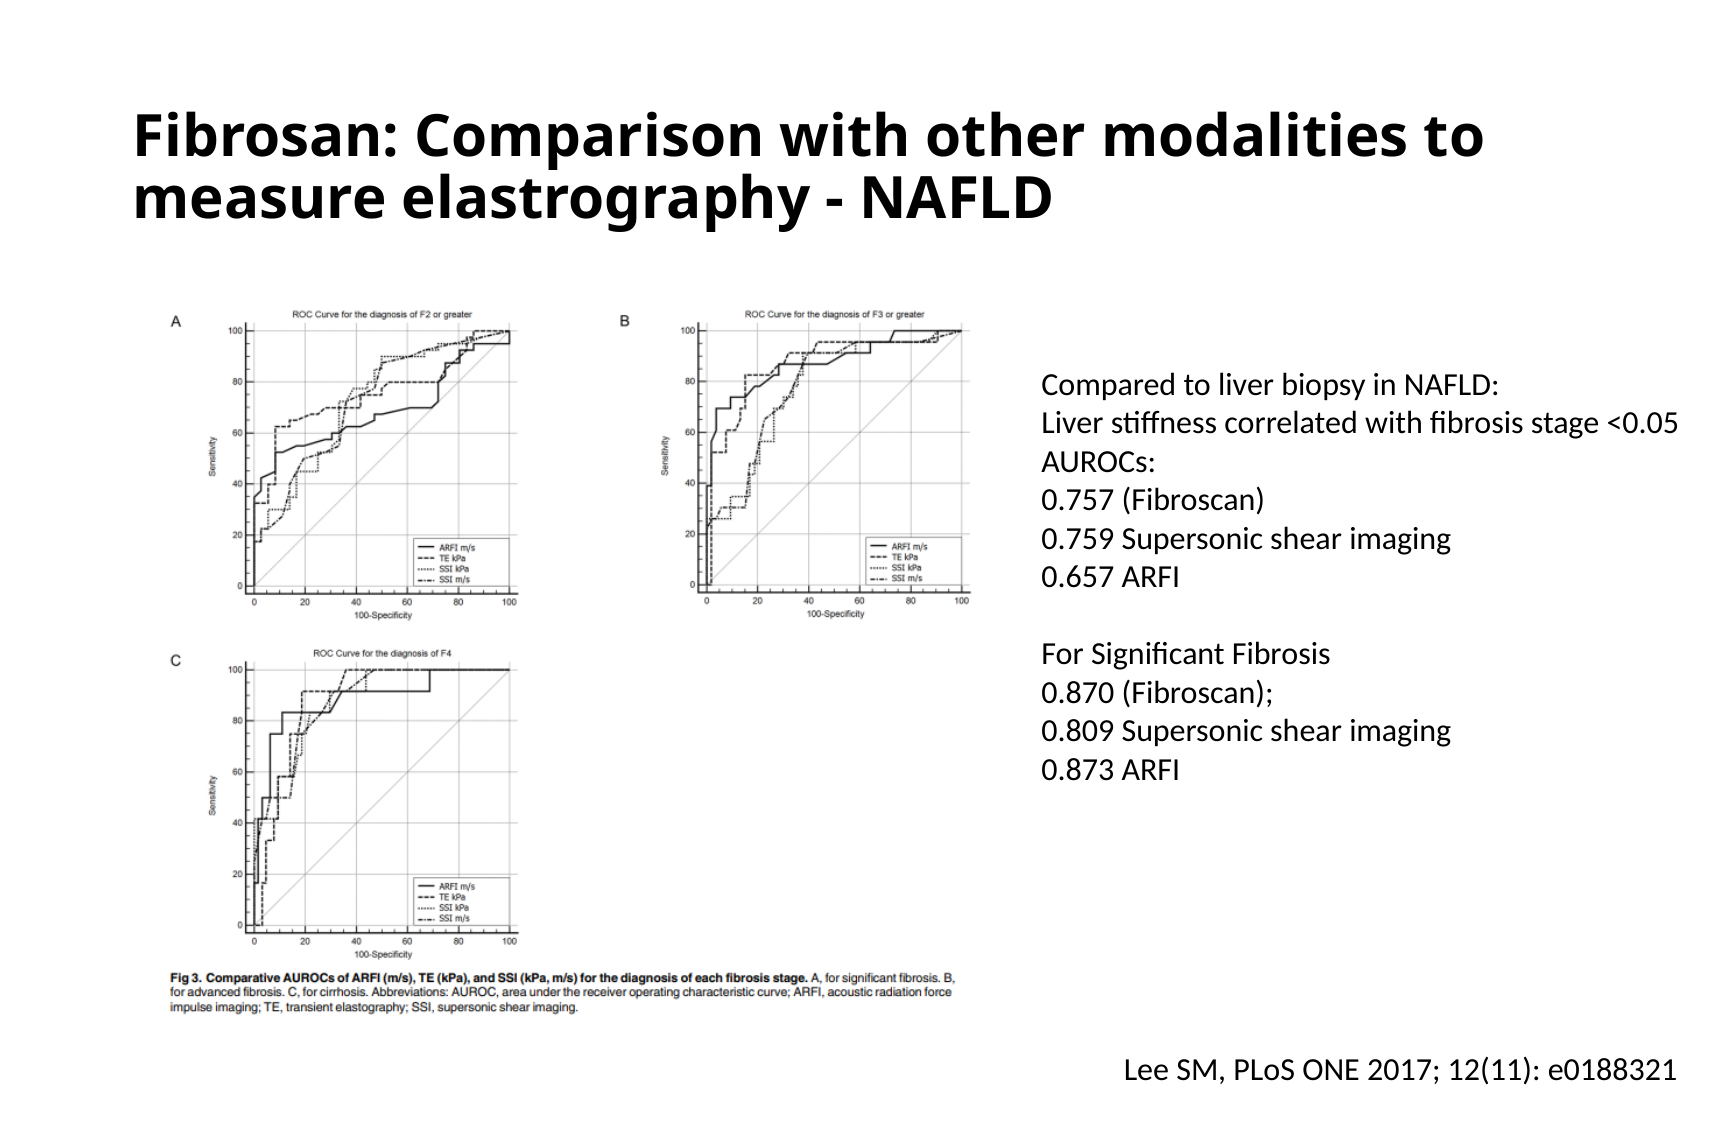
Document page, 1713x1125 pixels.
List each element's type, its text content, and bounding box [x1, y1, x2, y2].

picture [117, 286, 990, 1016]
title Fibrosan: Comparison with other modalities to measure elastrography - NAFLD [117, 59, 1595, 278]
text_box Compared to liver biopsy in NAFLD: Liver stiffness correlated with fibrosis stage <0.05 AUROCs: 0.757 (Fibroscan) 0.759 Supersonic shear imaging 0.657 ARFI For Significant Fibrosis 0.870 (Fibroscan); 0.809 Supersonic shear imaging 0.873 ARFI [1026, 356, 1696, 871]
text_box Lee SM, PLoS ONE 2017; 12(11): e0188321 [1109, 1040, 1694, 1094]
